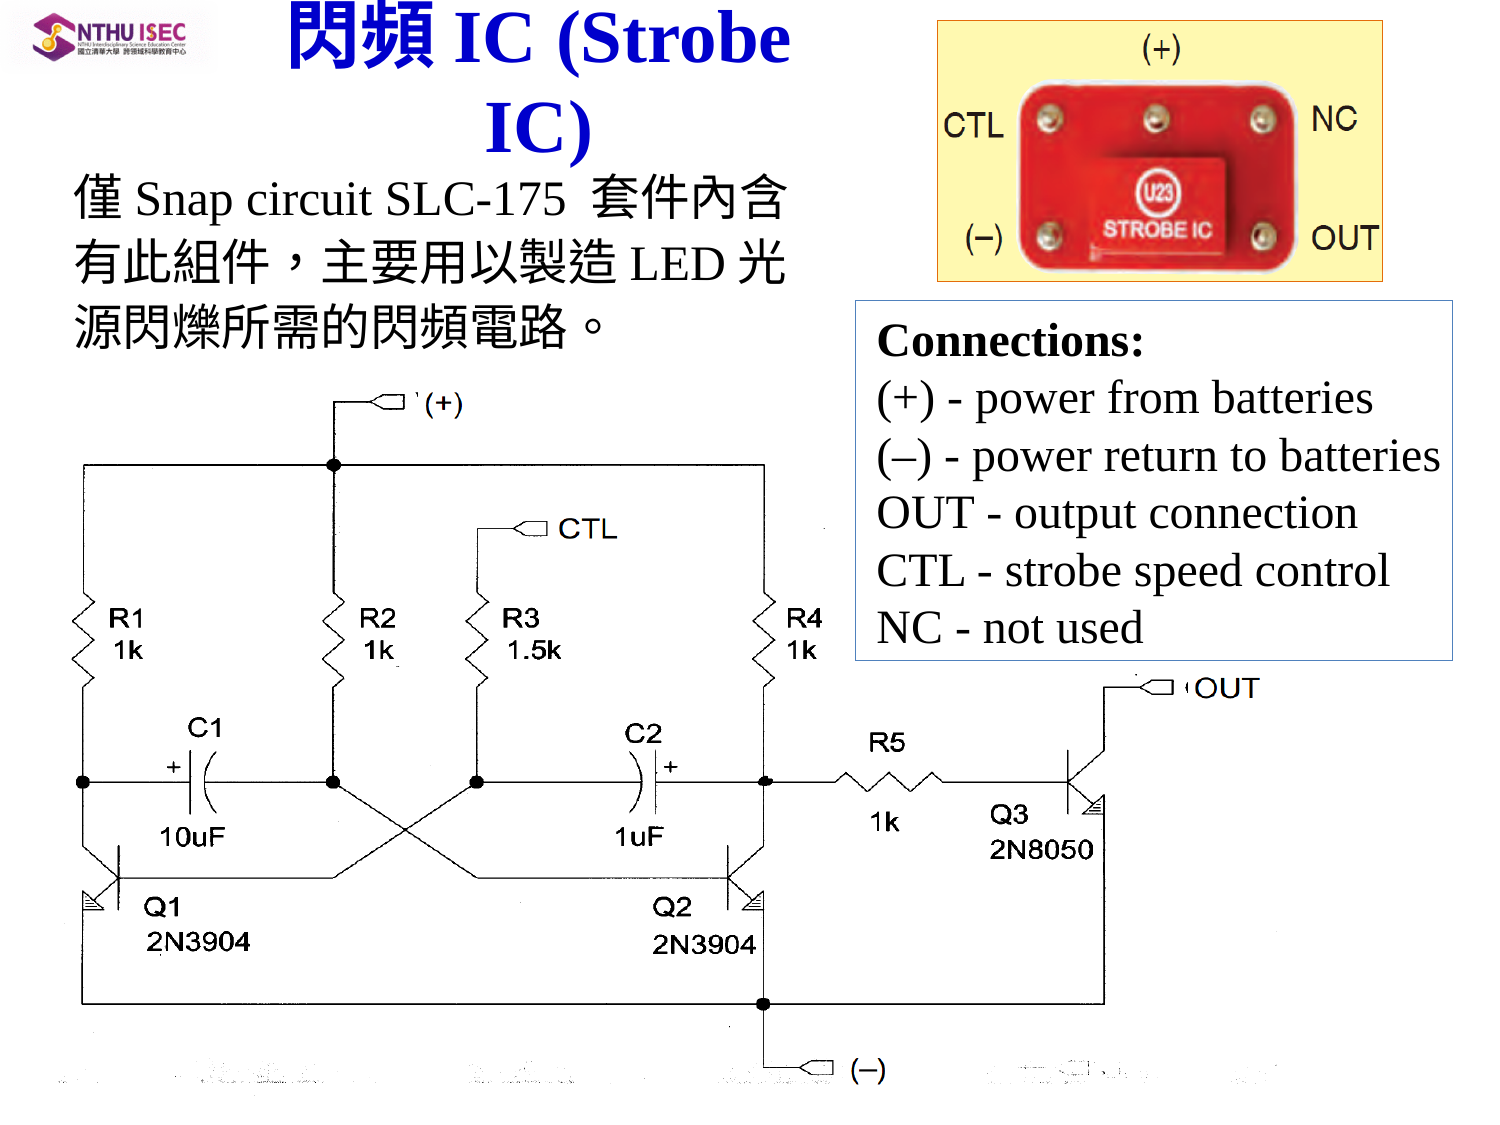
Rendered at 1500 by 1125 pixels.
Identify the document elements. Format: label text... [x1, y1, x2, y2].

picture [16, 17, 203, 58]
list 僅Snap circuit SLC-175 套件內含有此組件，主要用以製造LED光源閃爍所需的閃頻電路。 [58, 152, 844, 364]
picture [937, 20, 1384, 282]
picture [58, 374, 1278, 1114]
title 閃頻IC (Strobe IC) [210, 23, 868, 131]
text_box Connections: (+) - power from batteries (–) - power return to batteries OUT - output connection CTL - strobe speed control NC - not used [855, 300, 1453, 661]
